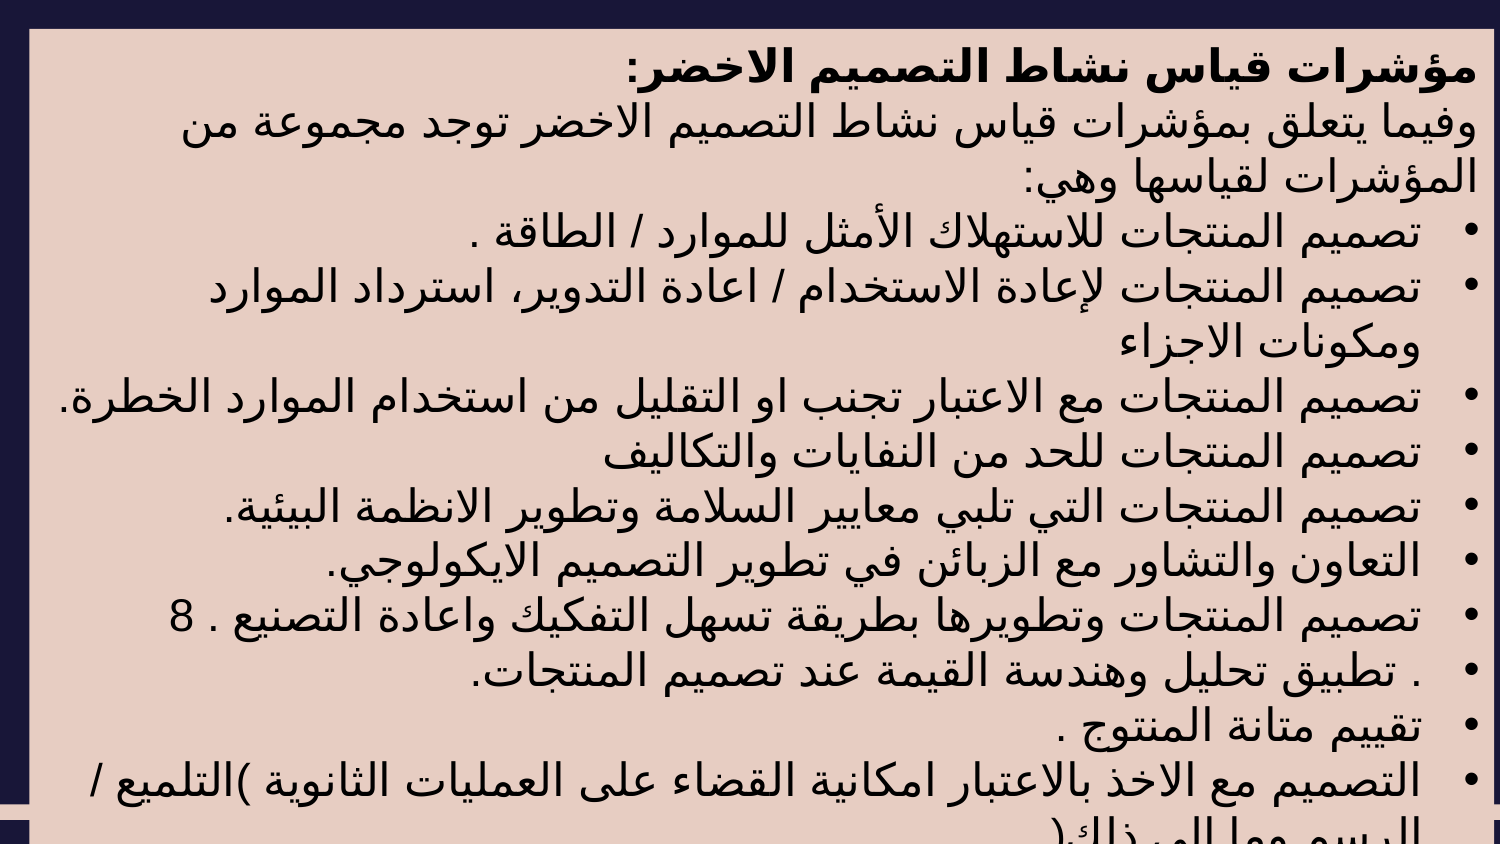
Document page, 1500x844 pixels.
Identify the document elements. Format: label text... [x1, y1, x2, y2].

text_box مؤشرات قياس نشاط التصميم الاخضر: وفيما يتعلق بمؤشرات قياس نشاط التصميم الاخضر توجد مجموعة من المؤشرات لقياسها وهي: تصميم المنتجات للاستهلاك الأمثل للموارد / الطاقة . تصميم المنتجات لإعادة الاستخدام / اعادة التدوير، استرداد الموارد ومكونات الاجزاء تصميم المنتجات مع الاعتبار تجنب او التقليل من استخدام الموارد الخطرة. تصميم المنتجات للحد من النفايات والتكاليف تصميم المنتجات التي تلبي معايير السلامة وتطوير الانظمة البيئية. التعاون والتشاور مع الزبائن في تطوير التصميم الايكولوجي. تصميم المنتجات وتطويرها بطريقة تسهل التفكيك واعادة التصنيع . 8 . تطبيق تحليل وهندسة القيمة عند تصميم المنتجات. تقييم متانة المنتوج . التصميم مع الاخذ بالاعتبار امكانية القضاء على العمليات الثانوية )التلميع / الرسم وما الى ذلك( . [29, 28, 1495, 844]
